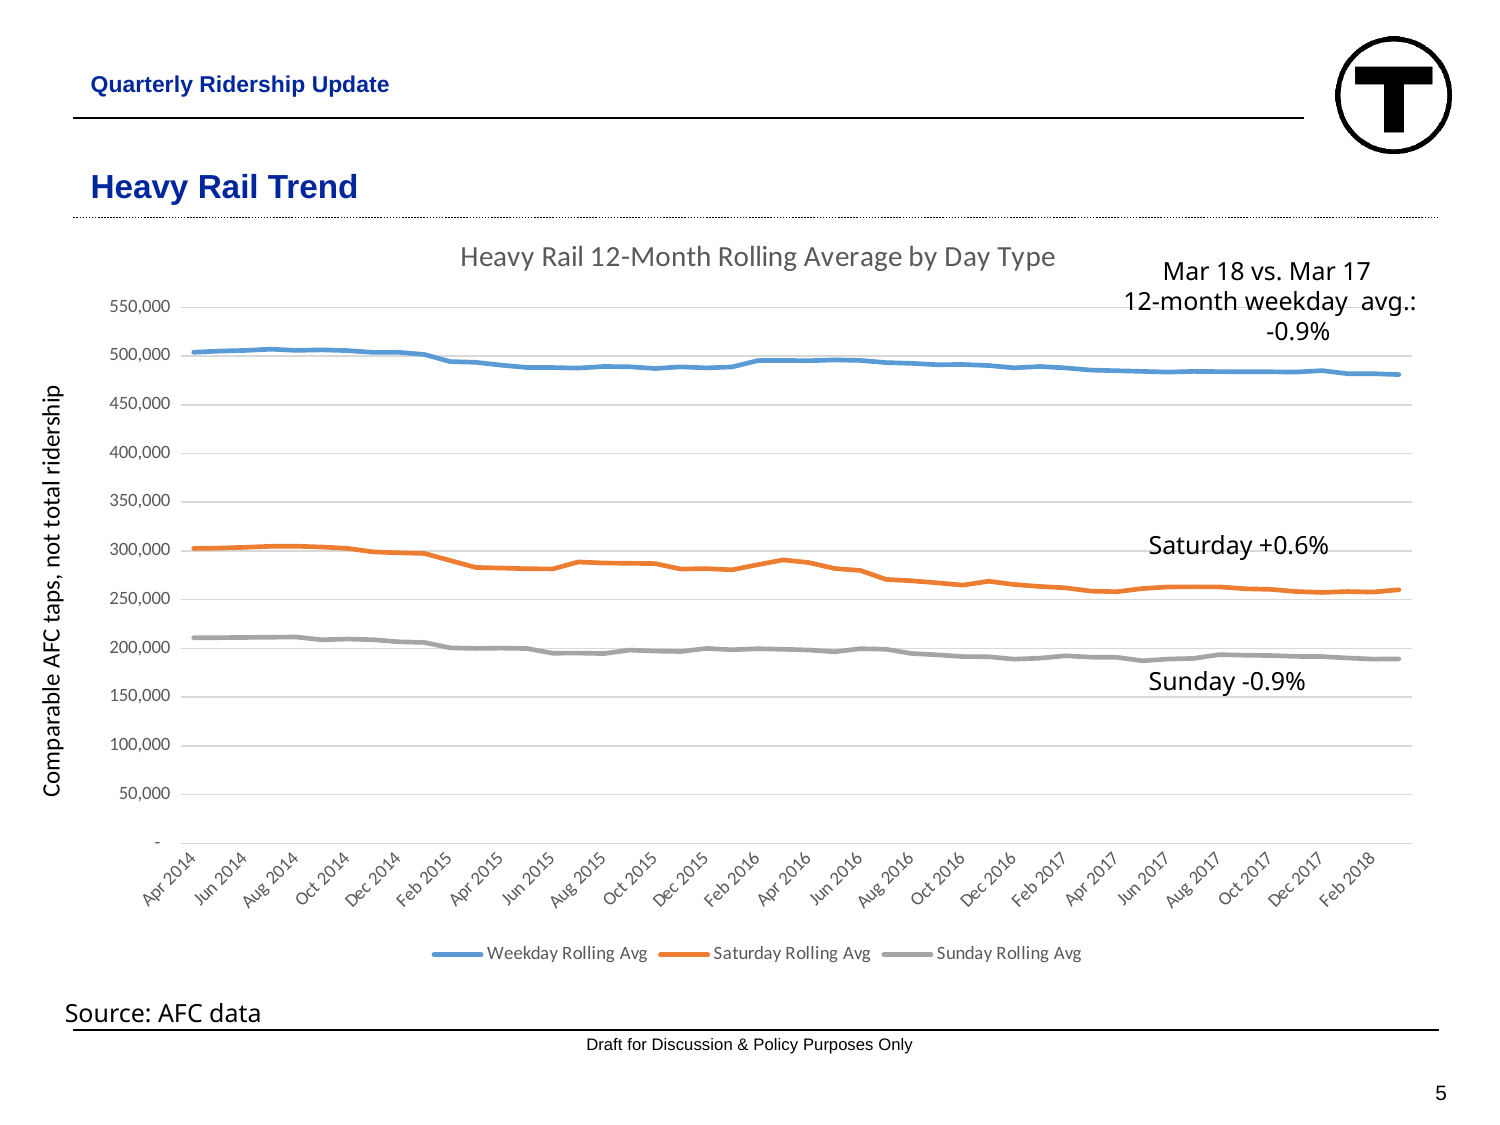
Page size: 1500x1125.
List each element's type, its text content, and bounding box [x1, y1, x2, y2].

title Heavy Rail Trend [75, 136, 1500, 213]
chart [77, 212, 1440, 971]
text_box Source: AFC data [49, 990, 1398, 1036]
picture [1335, 36, 1452, 136]
list Quarterly Ridership Update [75, 62, 588, 100]
text_box Comparable AFC taps, not total ridership [27, 251, 72, 813]
